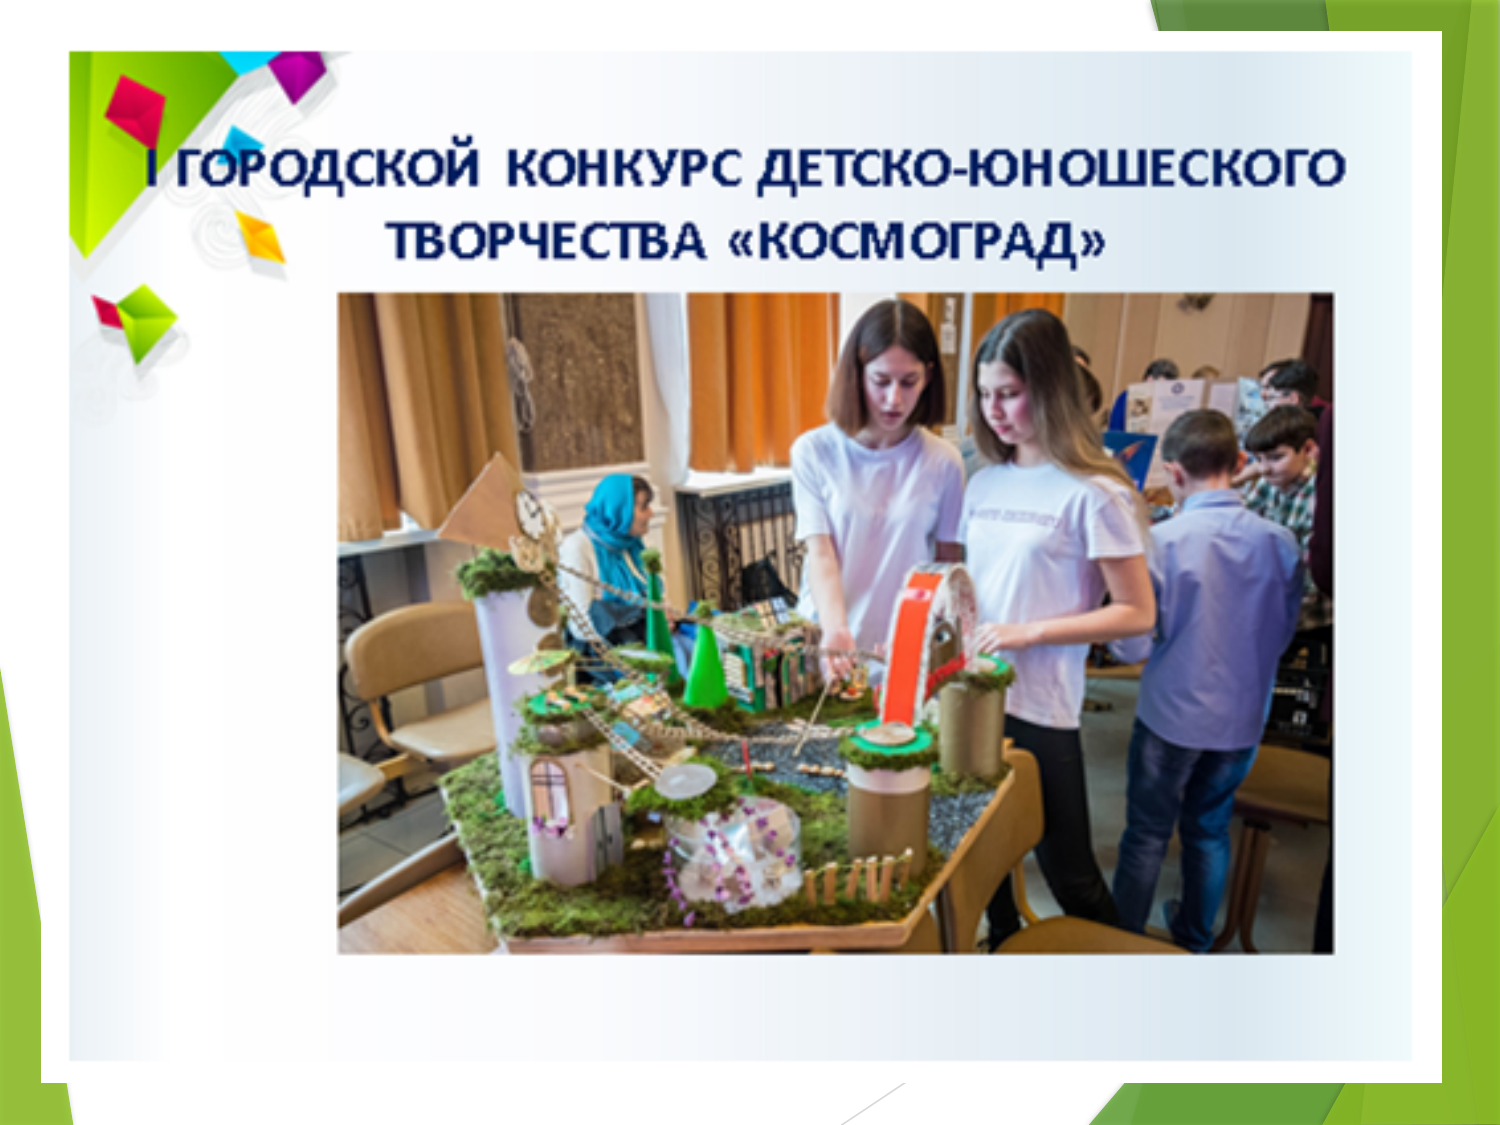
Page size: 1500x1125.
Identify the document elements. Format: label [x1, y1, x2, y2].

picture [40, 30, 1442, 1083]
